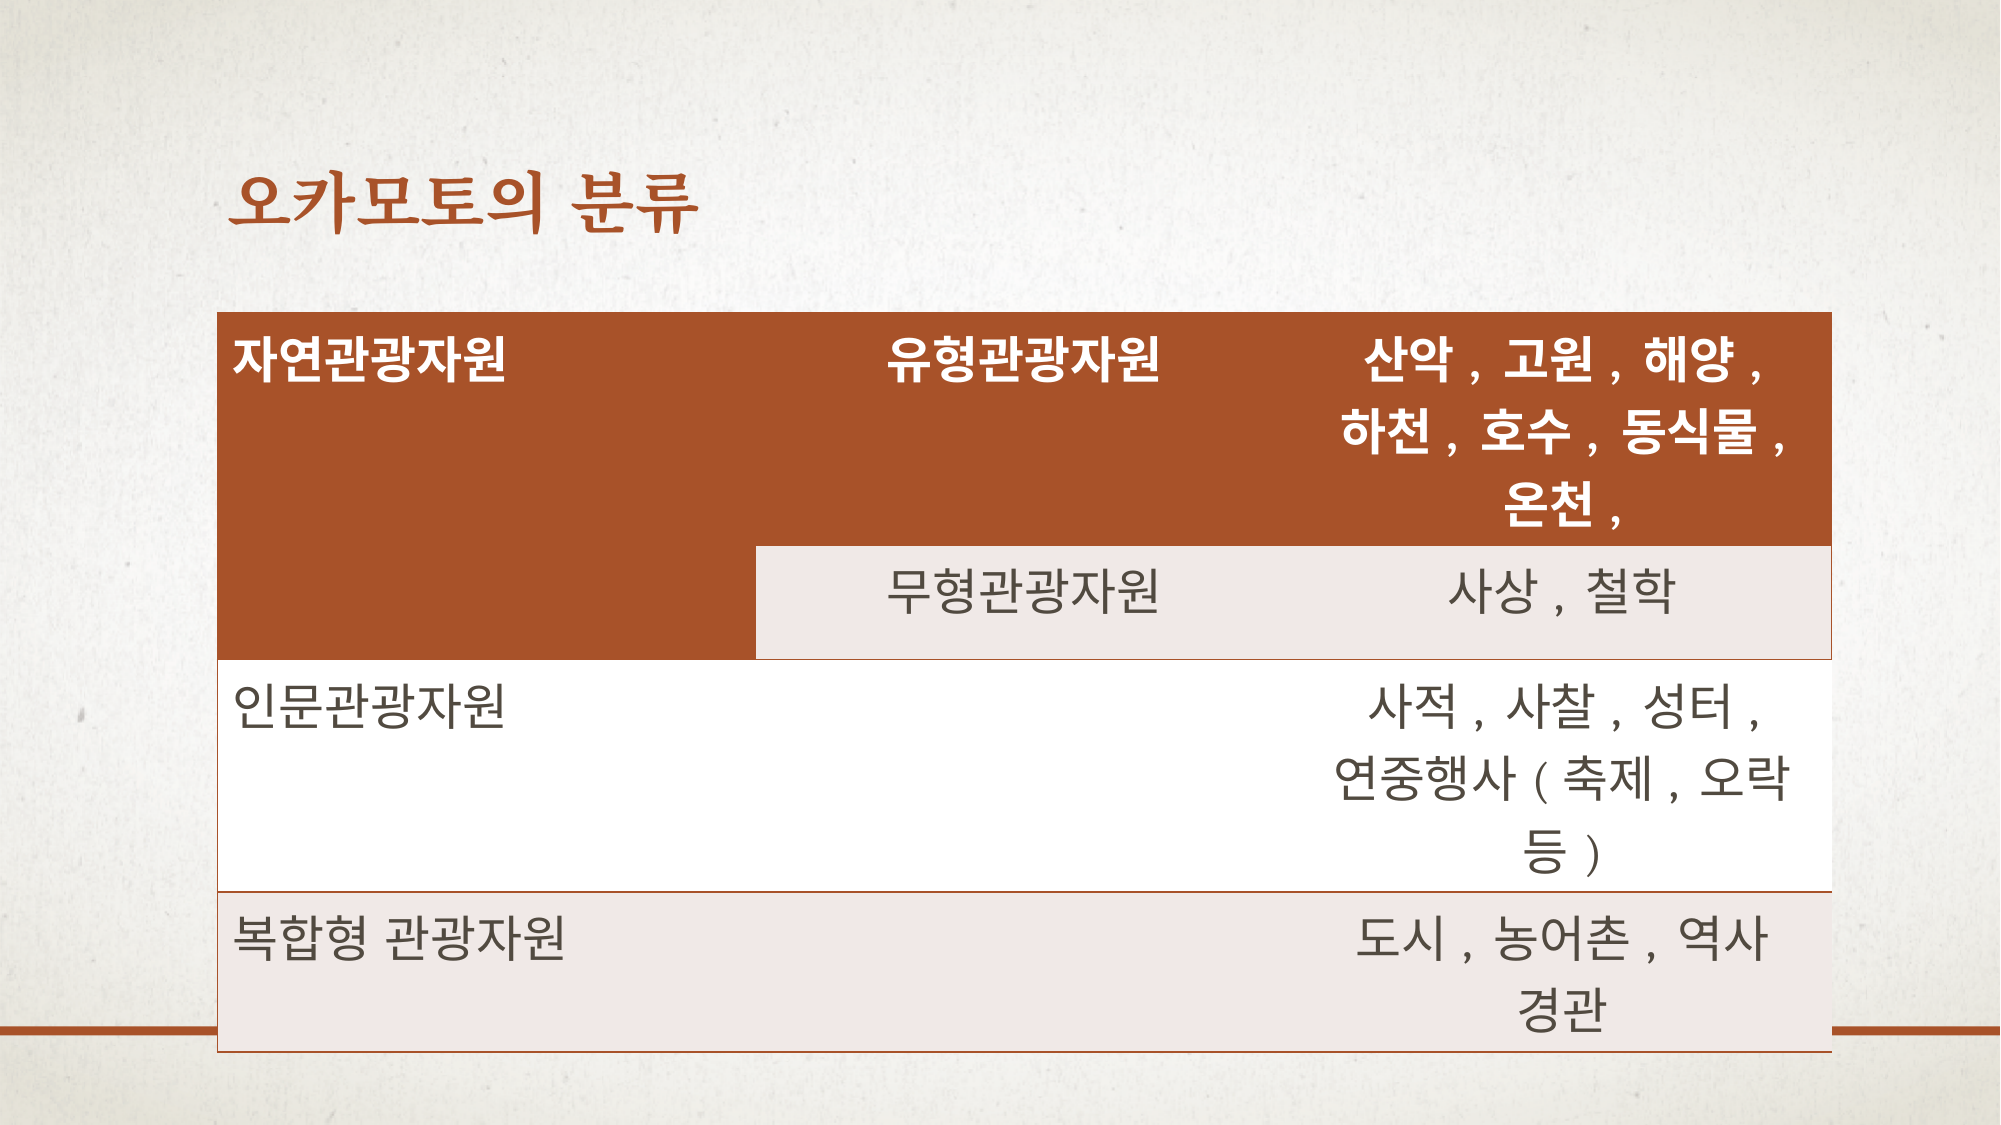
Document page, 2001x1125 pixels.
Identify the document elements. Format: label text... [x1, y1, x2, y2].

table_header 자연관광자원 [218, 314, 756, 659]
table_cell 무형관광자원 [756, 546, 1294, 659]
picture [0, 0, 2001, 1125]
table_header 유형관광자원 [756, 314, 1294, 545]
table_cell 도시, 농어촌, 역사 경관 [1294, 893, 1832, 1051]
table_cell 인문관광자원 [218, 660, 1294, 891]
table_cell 사상, 철학 [1294, 546, 1831, 659]
table_cell 사적, 사찰, 성터, 연중행사(축제, 오락 등) [1294, 660, 1832, 891]
title 오카모토의 분류 [212, 62, 1788, 250]
table_cell 복합형 관광자원 [218, 893, 1294, 1051]
table_header 산악, 고원, 해양, 하천, 호수, 동식물, 온천, [1294, 314, 1831, 545]
